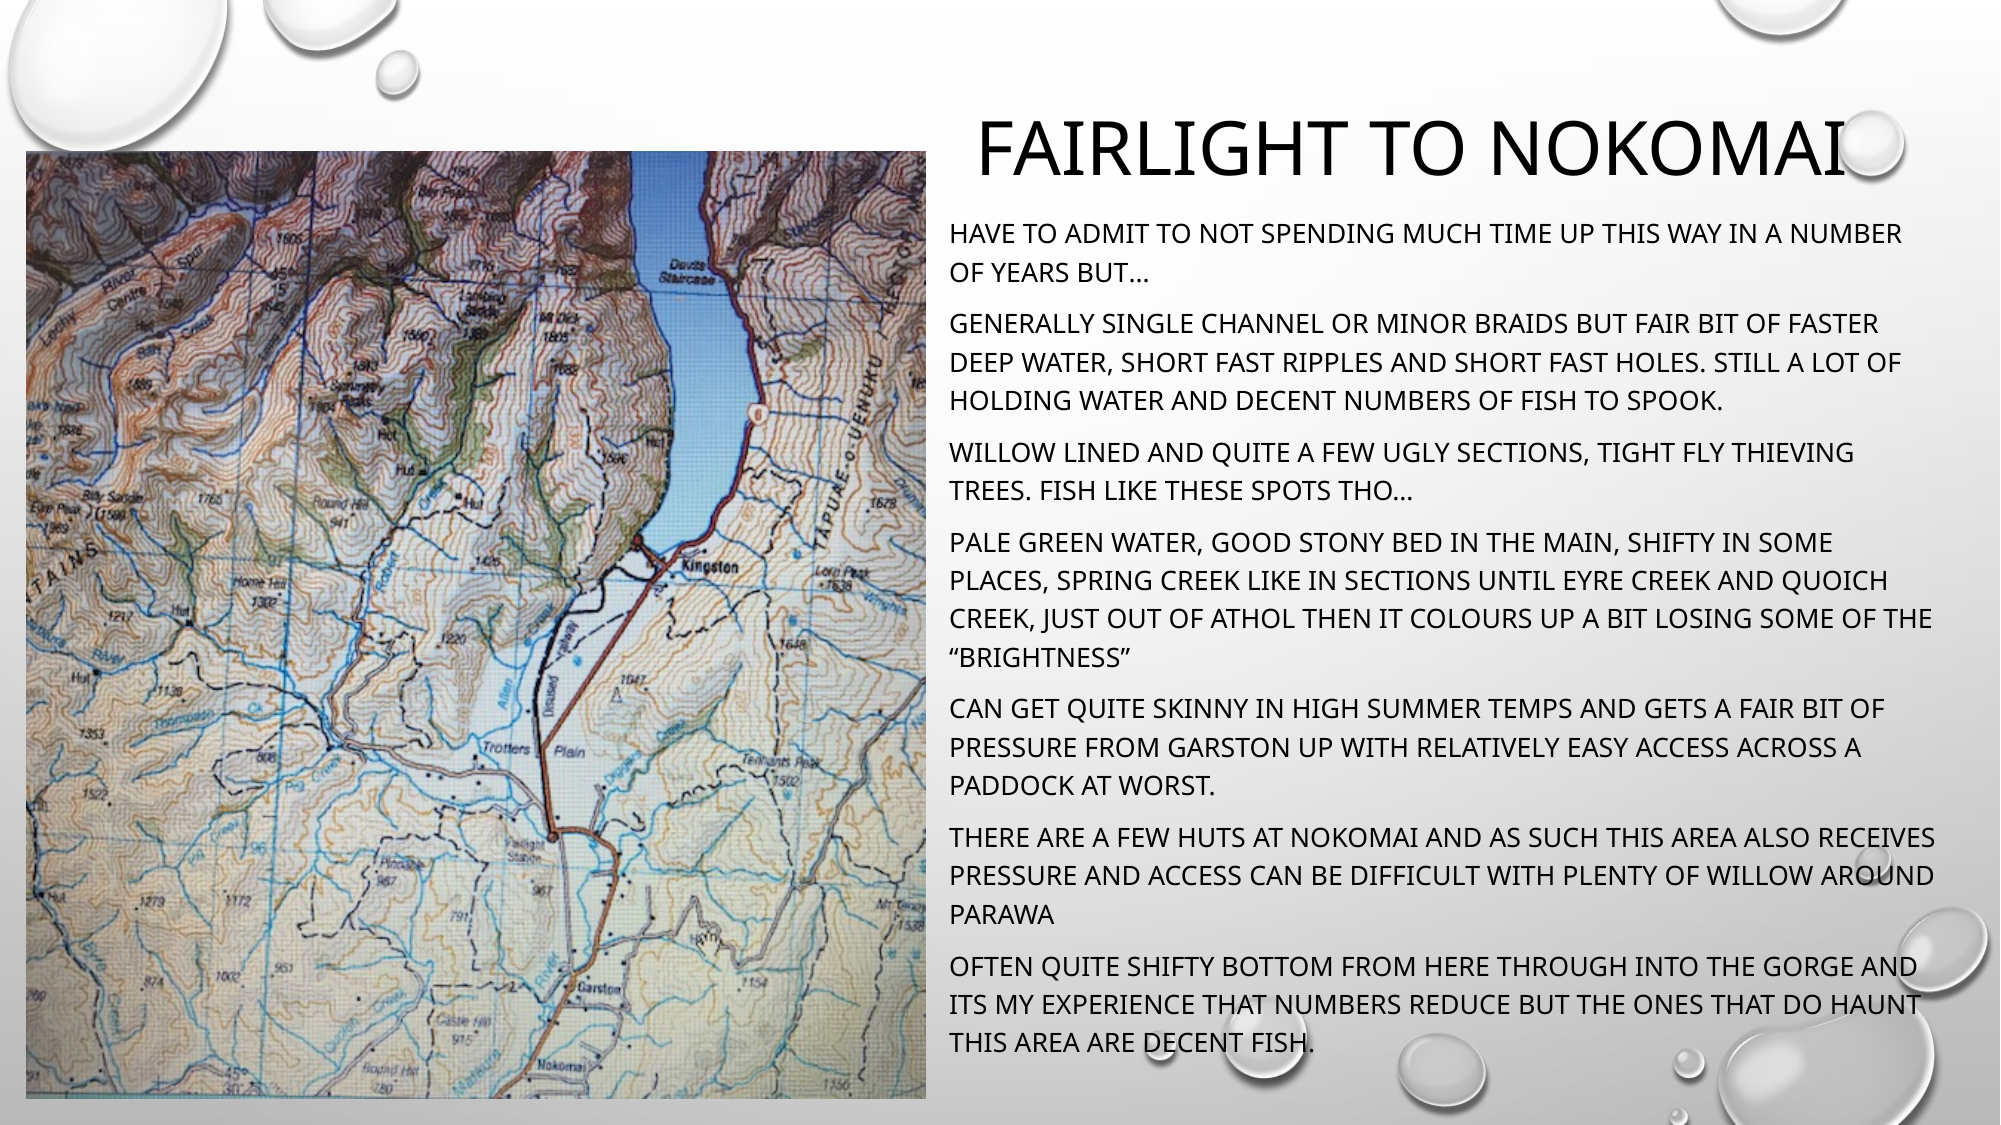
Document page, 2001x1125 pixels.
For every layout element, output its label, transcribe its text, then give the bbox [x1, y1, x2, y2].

picture [0, 0, 2000, 1125]
title Fairlight to nokomai [925, 20, 1899, 203]
list Have to admit to not spending much time up this way in a number of years but… generally single channel or minor braids but fair bit of faster deep water, short fast ripples and short fast holes. Still a lot of holding water and decent numbers of fish to spook. Willow lined and quite a few ugly sections, tight fly thieving trees. Fish like these spots tho… Pale green water, good stony bed in the main, shifty in some places, spring creek like in sections until Eyre creek and Quoich Creek, just out of Athol then it colours up a bit losing some of the “brightness” Can get quite skinny in high summer temps and gets a fair bit of pressure from Garston up with relatively easy access across a paddock at worst. There are a few huts at nokomai and as such this area also receives pressure and access can be difficult with plenty of willow around parawa Often quite shifty bottom from here through into the gorge and its my experience that numbers reduce but the ones that do haunt this area are decent fish. [930, 203, 1953, 1076]
